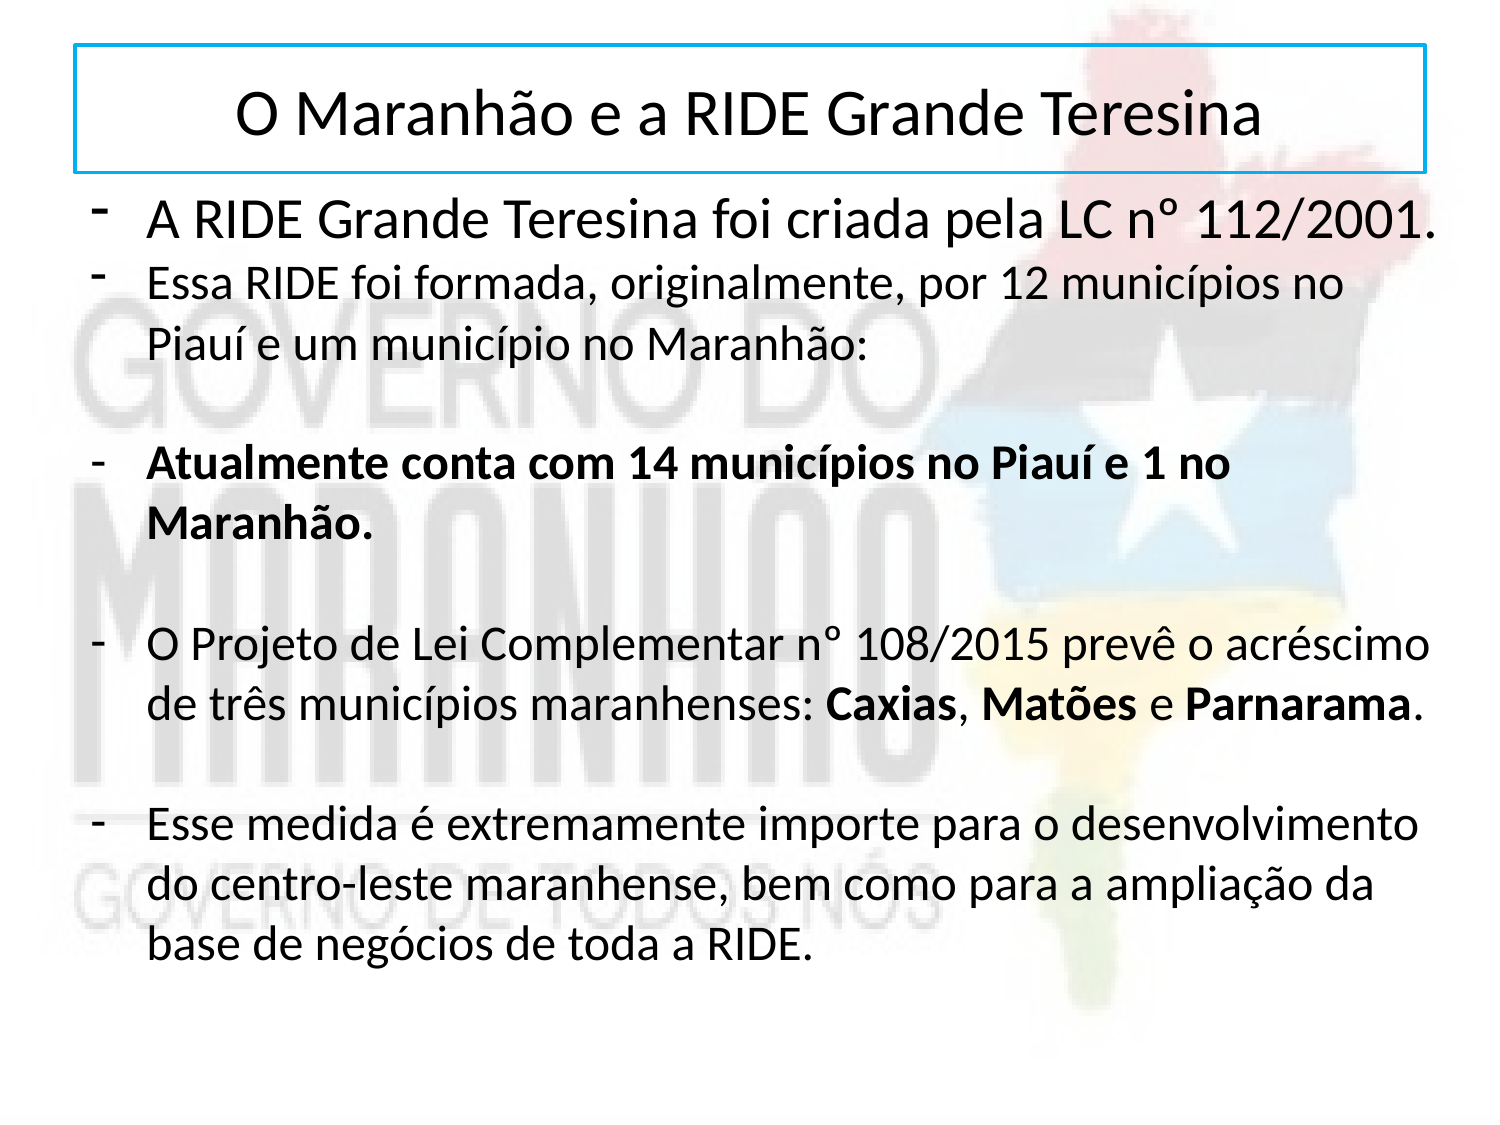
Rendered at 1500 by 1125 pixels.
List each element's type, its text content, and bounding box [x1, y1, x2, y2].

list A RIDE Grande Teresina foi criada pela LC nº 112/2001. Essa RIDE foi formada, originalmente, por 12 municípios no Piauí e um município no Maranhão: Atualmente conta com 14 municípios no Piauí e 1 no Maranhão. O Projeto de Lei Complementar nº 108/2015 prevê o acréscimo de três municípios maranhenses: Caxias, Matões e Parnarama. Esse medida é extremamente importe para o desenvolvimento do centro-leste maranhense, bem como para a ampliação da base de negócios de toda a RIDE. [75, 172, 1471, 1071]
title O Maranhão e a RIDE Grande Teresina [75, 45, 1425, 172]
